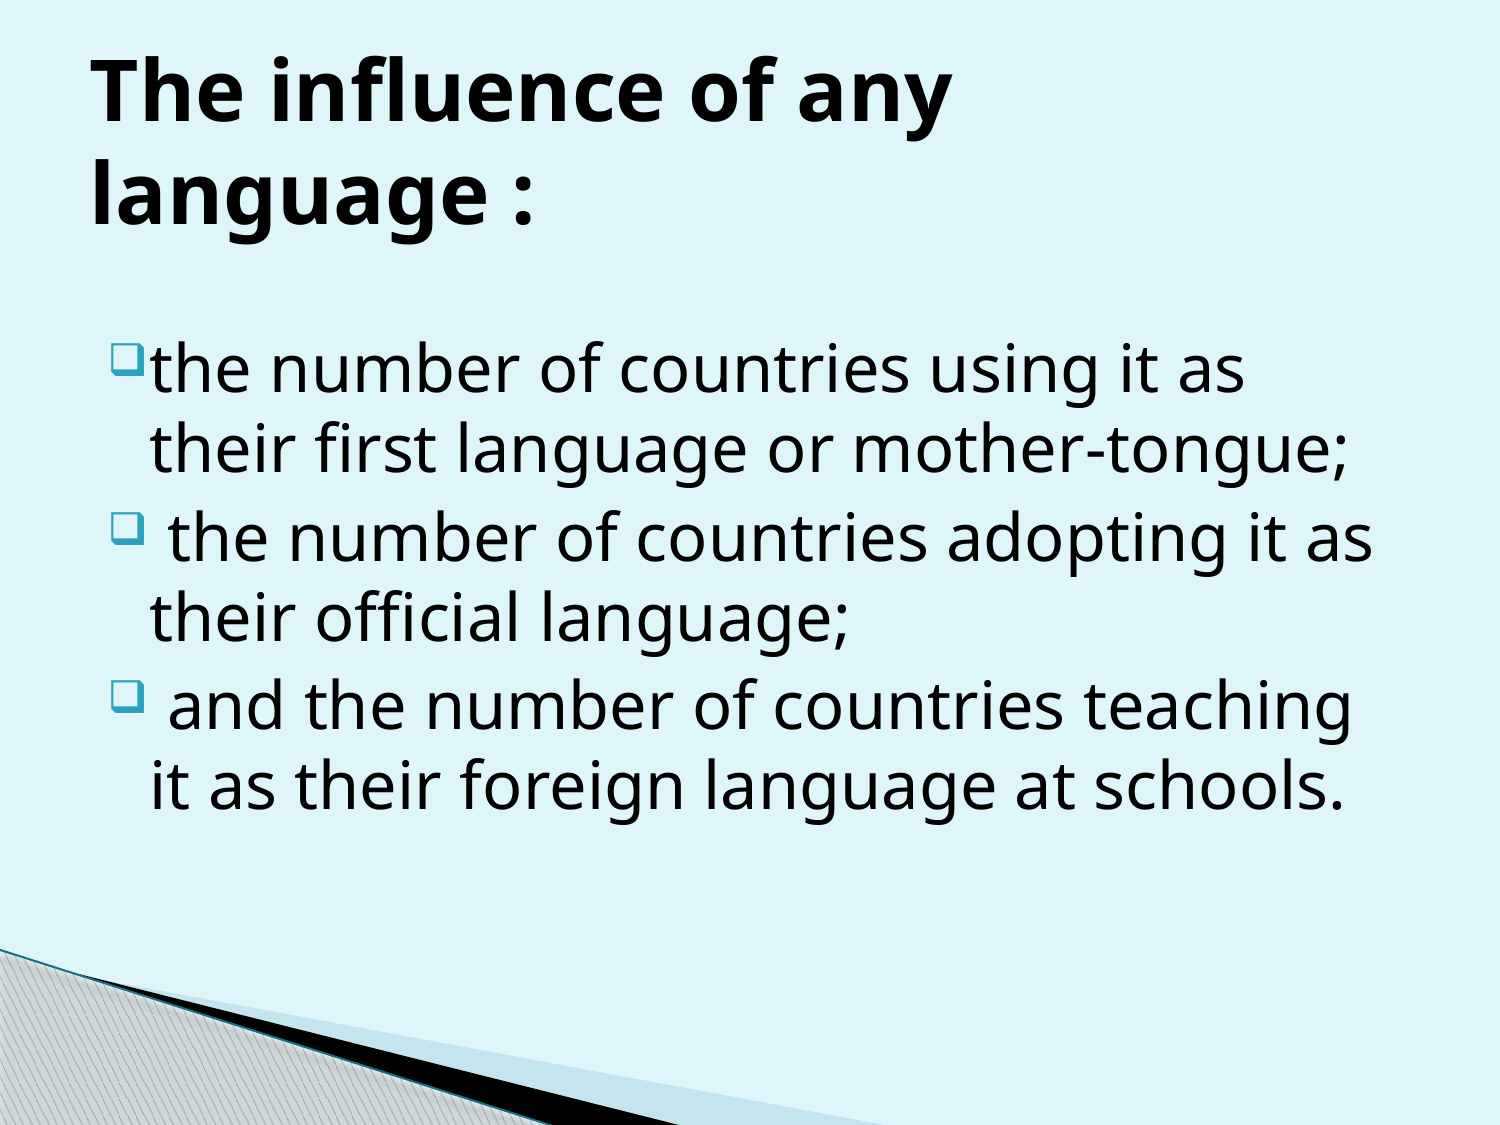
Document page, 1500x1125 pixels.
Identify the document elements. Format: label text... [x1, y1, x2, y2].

list the number of countries using it as their first language or mother-tongue; the number of countries adopting it as their official language; and the number of countries teaching it as their foreign language at schools. [75, 243, 1425, 986]
title The influence of any language : [75, 45, 1425, 233]
